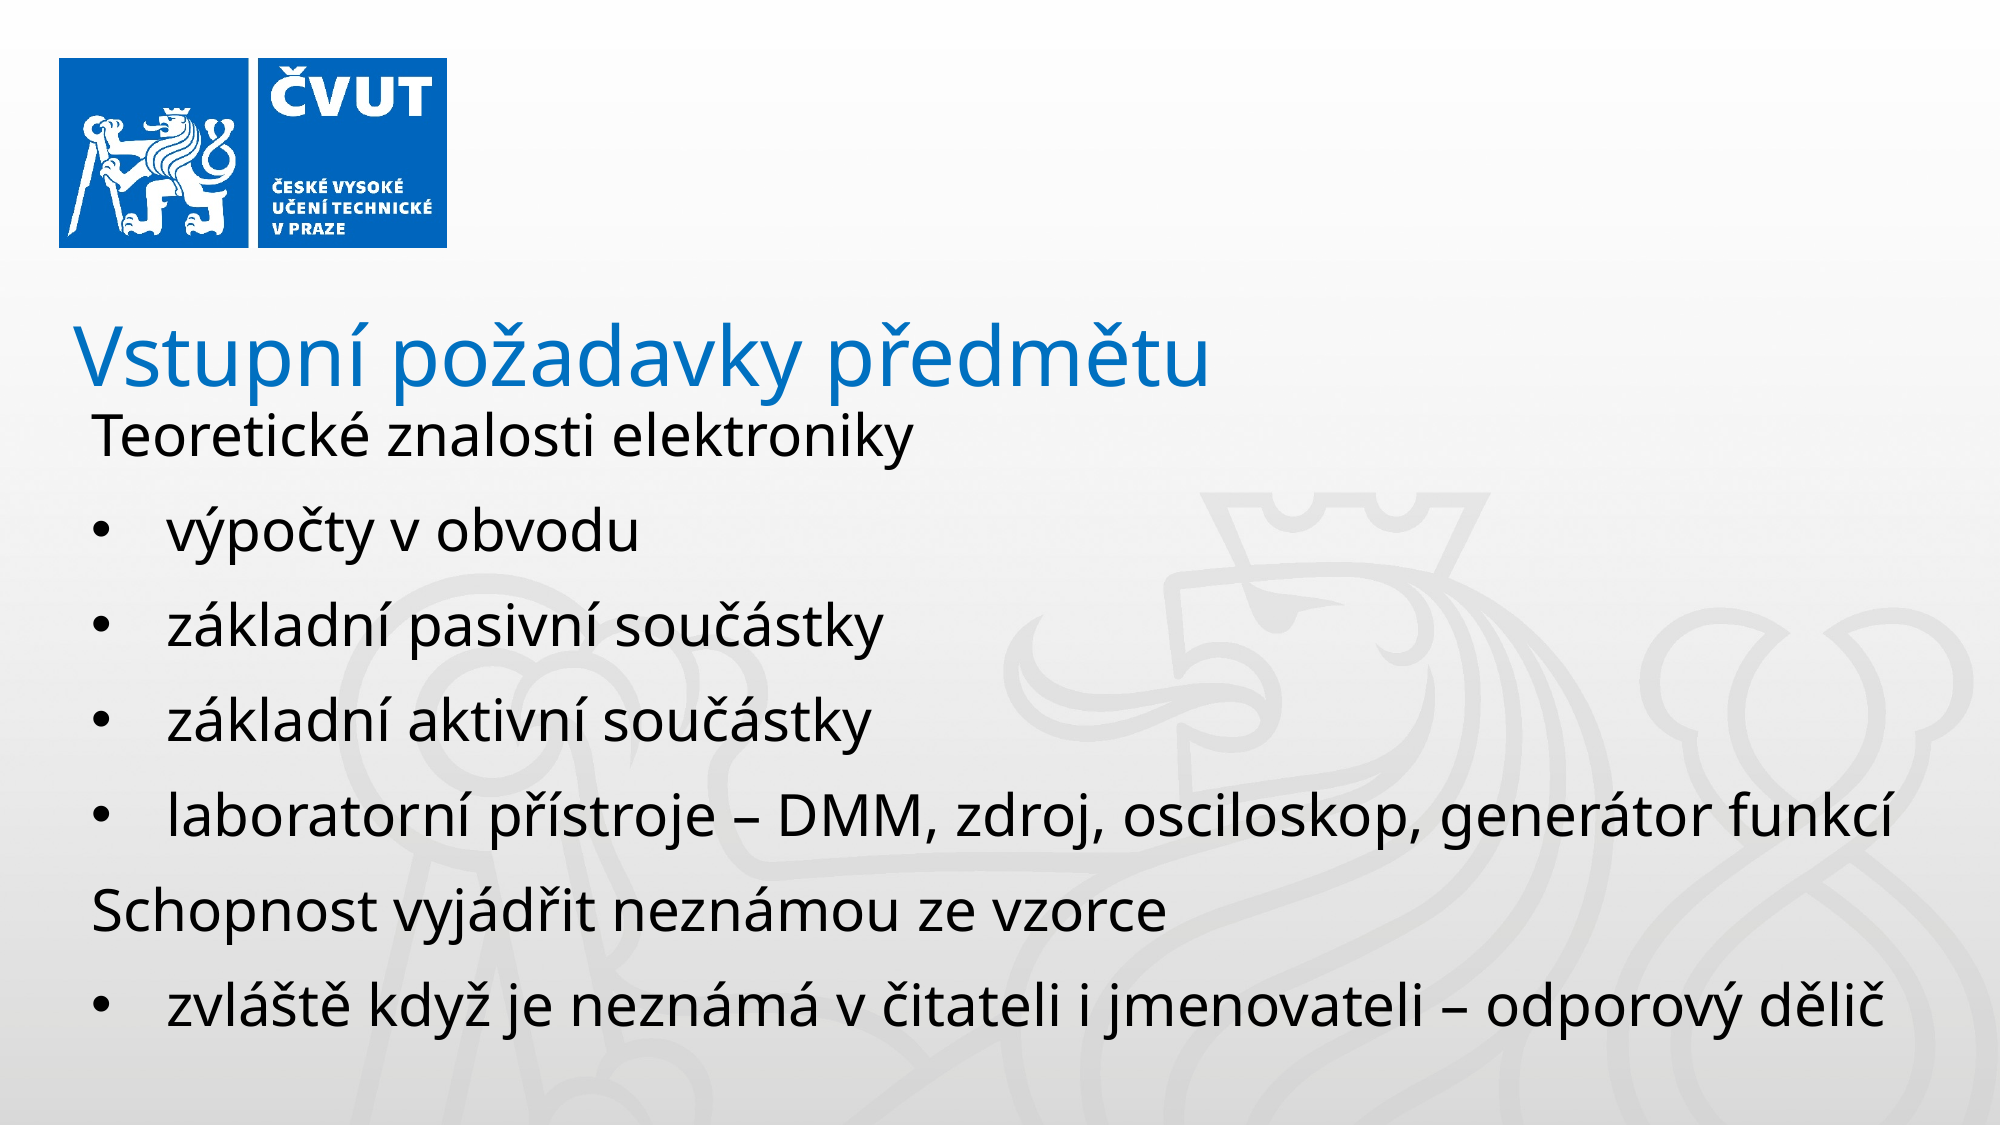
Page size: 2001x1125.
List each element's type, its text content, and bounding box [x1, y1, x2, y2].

text_box Teoretické znalosti elektroniky výpočty v obvodu základní pasivní součástky základní aktivní součástky laboratorní přístroje – DMM, zdroj, osciloskop, generátor funkcí Schopnost vyjádřit neznámou ze vzorce zvláště když je neznámá v čitateli i jmenovateli – odporový dělič [76, 391, 1941, 1125]
picture [0, 0, 2000, 1125]
text_box Vstupní požadavky předmětu [58, 295, 1929, 411]
